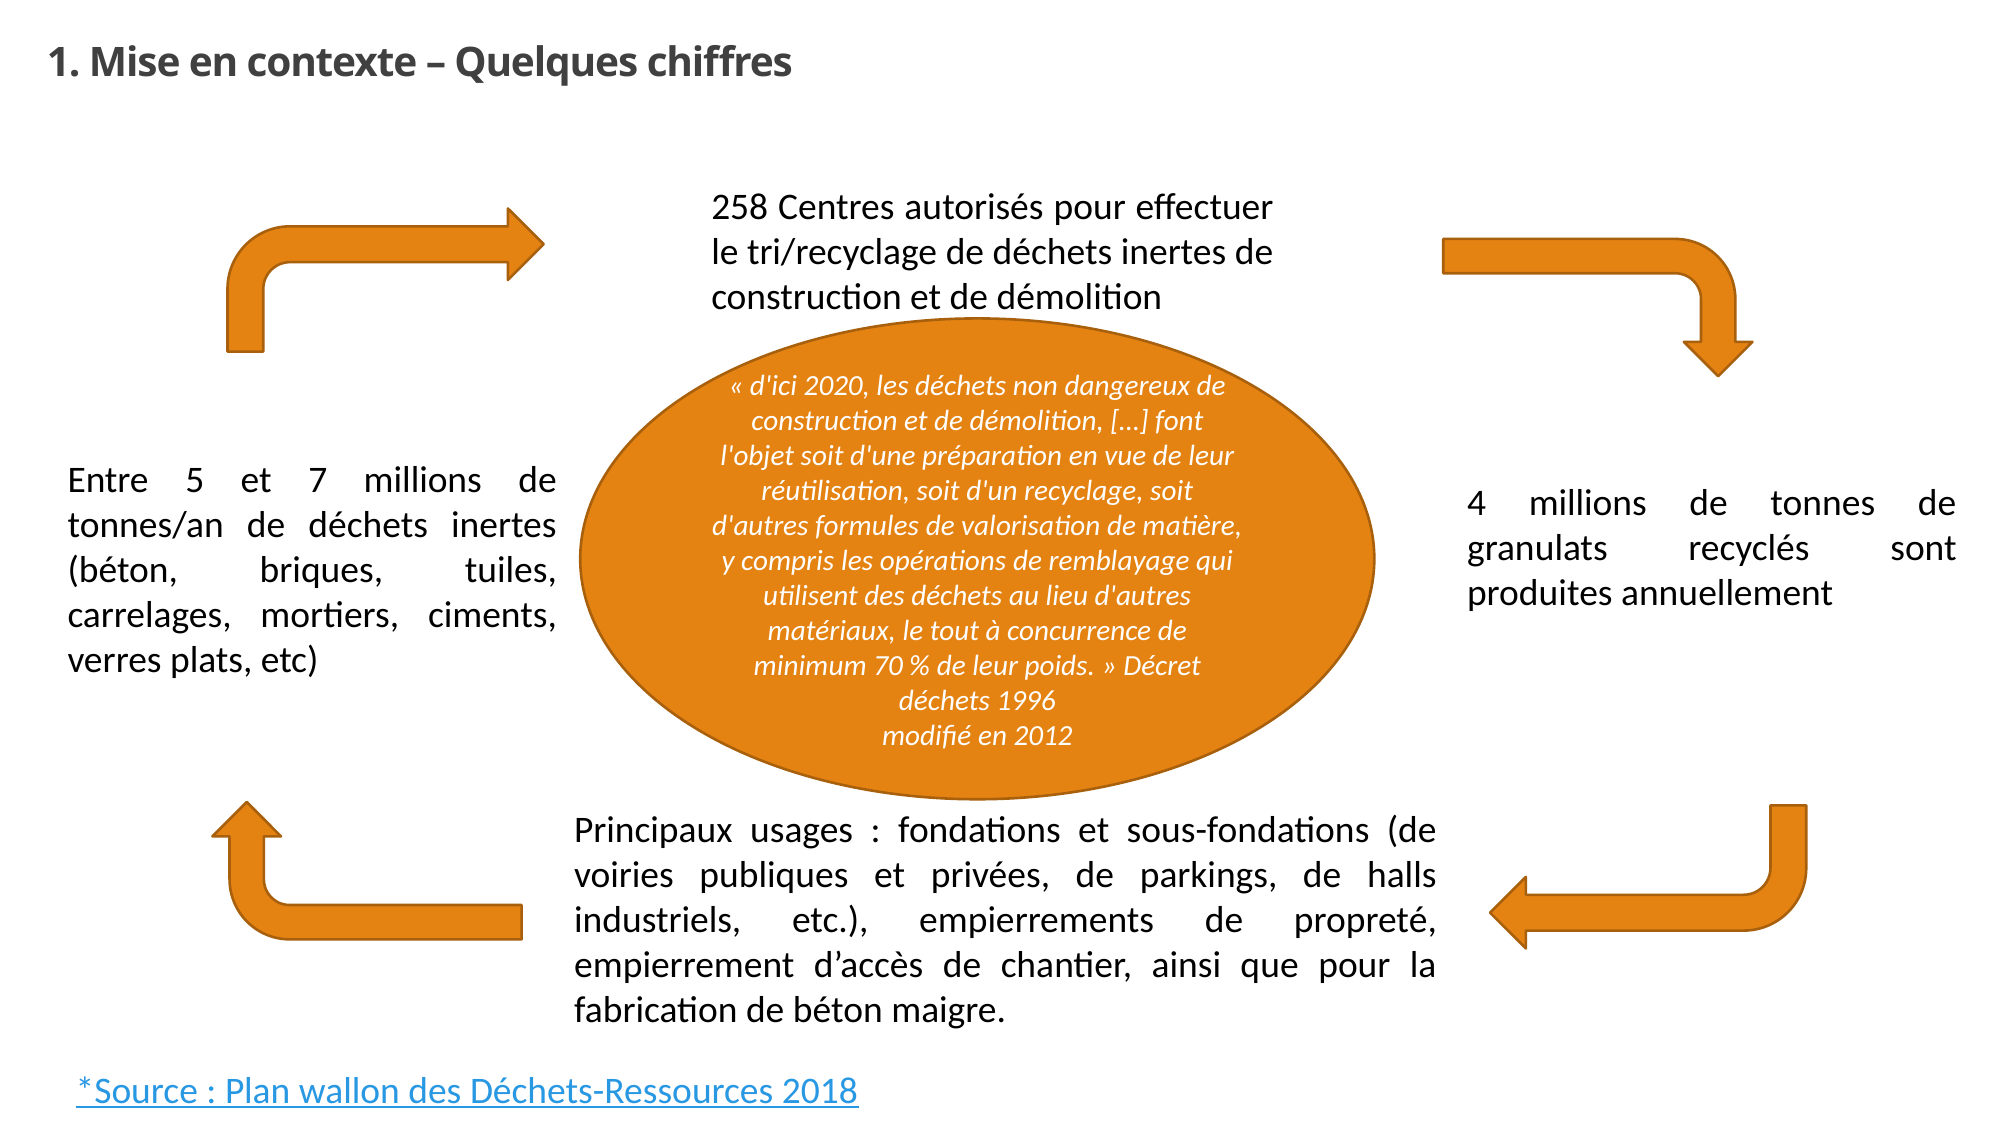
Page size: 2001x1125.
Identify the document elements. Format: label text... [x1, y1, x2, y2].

text_box « d'ici 2020, les déchets non dangereux de construction et de démolition, […] font l'objet soit d'une préparation en vue de leur réutilisation, soit d'un recyclage, soit d'autres formules de valorisation de matière, y compris les opérations de remblayage qui utilisent des déchets au lieu d'autres matériaux, le tout à concurrence de minimum 70 % de leur poids. » Décret déchets 1996 modifié en 2012 [578, 317, 1376, 801]
text_box Principaux usages : fondations et sous-fondations (de voiries publiques et privées, de parkings, de halls industriels, etc.), empierrements de propreté, empierrement d’accès de chantier, ainsi que pour la fabrication de béton maigre. [559, 797, 1453, 1058]
text_box *Source : Plan wallon des Déchets-Ressources 2018 [60, 1058, 2000, 1119]
text_box [211, 801, 523, 941]
text_box Entre 5 et 7 millions de tonnes/an de déchets inertes (béton, briques, tuiles, carrelages, mortiers, ciments, verres plats, etc) [52, 447, 572, 688]
title 1. Mise en contexte – Quelques chiffres [31, 11, 912, 93]
text_box [1489, 804, 1808, 950]
text_box 258 Centres autorisés pour effectuer le tri/recyclage de déchets inertes de construction et de démolition [696, 174, 1289, 370]
text_box [1441, 237, 1754, 378]
text_box 4 millions de tonnes de granulats recyclés sont produites annuellement [1452, 470, 1972, 666]
text_box [226, 207, 545, 353]
